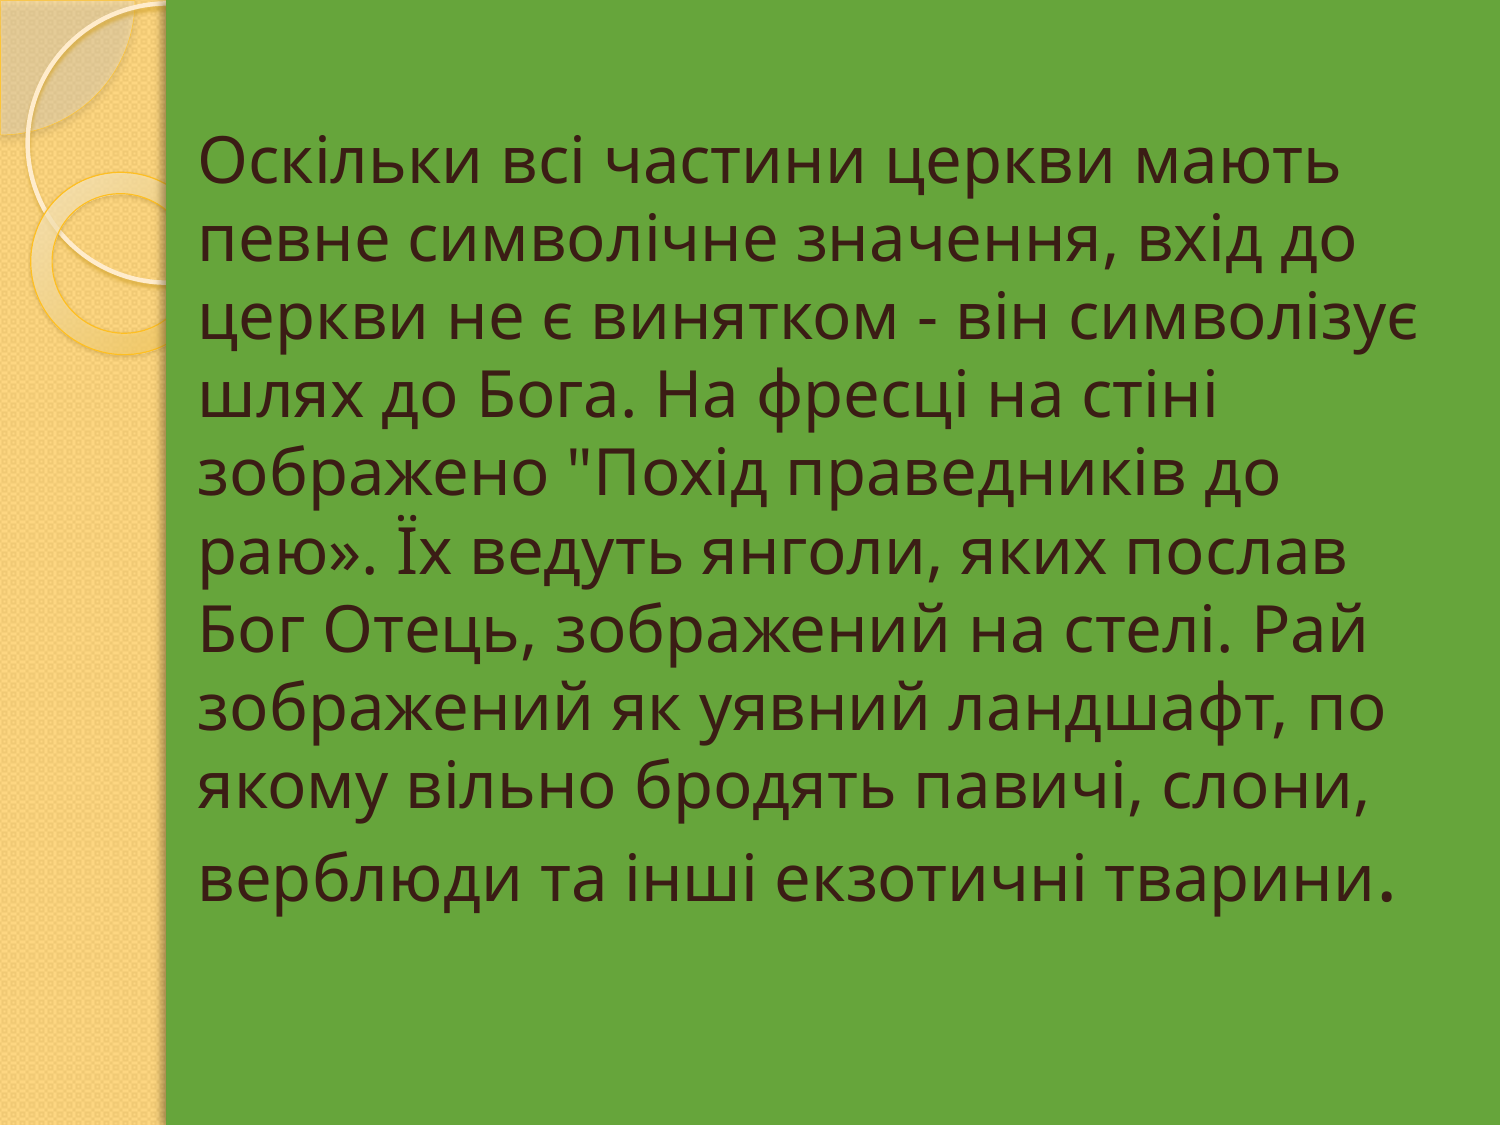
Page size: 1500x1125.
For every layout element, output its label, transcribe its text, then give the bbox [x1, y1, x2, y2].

title Оскільки всі частини церкви мають певне символічне значення, вхід до церкви не є винятком - він символізує шлях до Бога. На фресці на стіні зображено "Похід праведників до раю». Їх ведуть янголи, яких послав Бог Отець, зображений на стелі. Рай зображений як уявний ландшафт, по якому вільно бродять павичі, слони, верблюди та інші екзотичні тварини. [183, 101, 1442, 1125]
